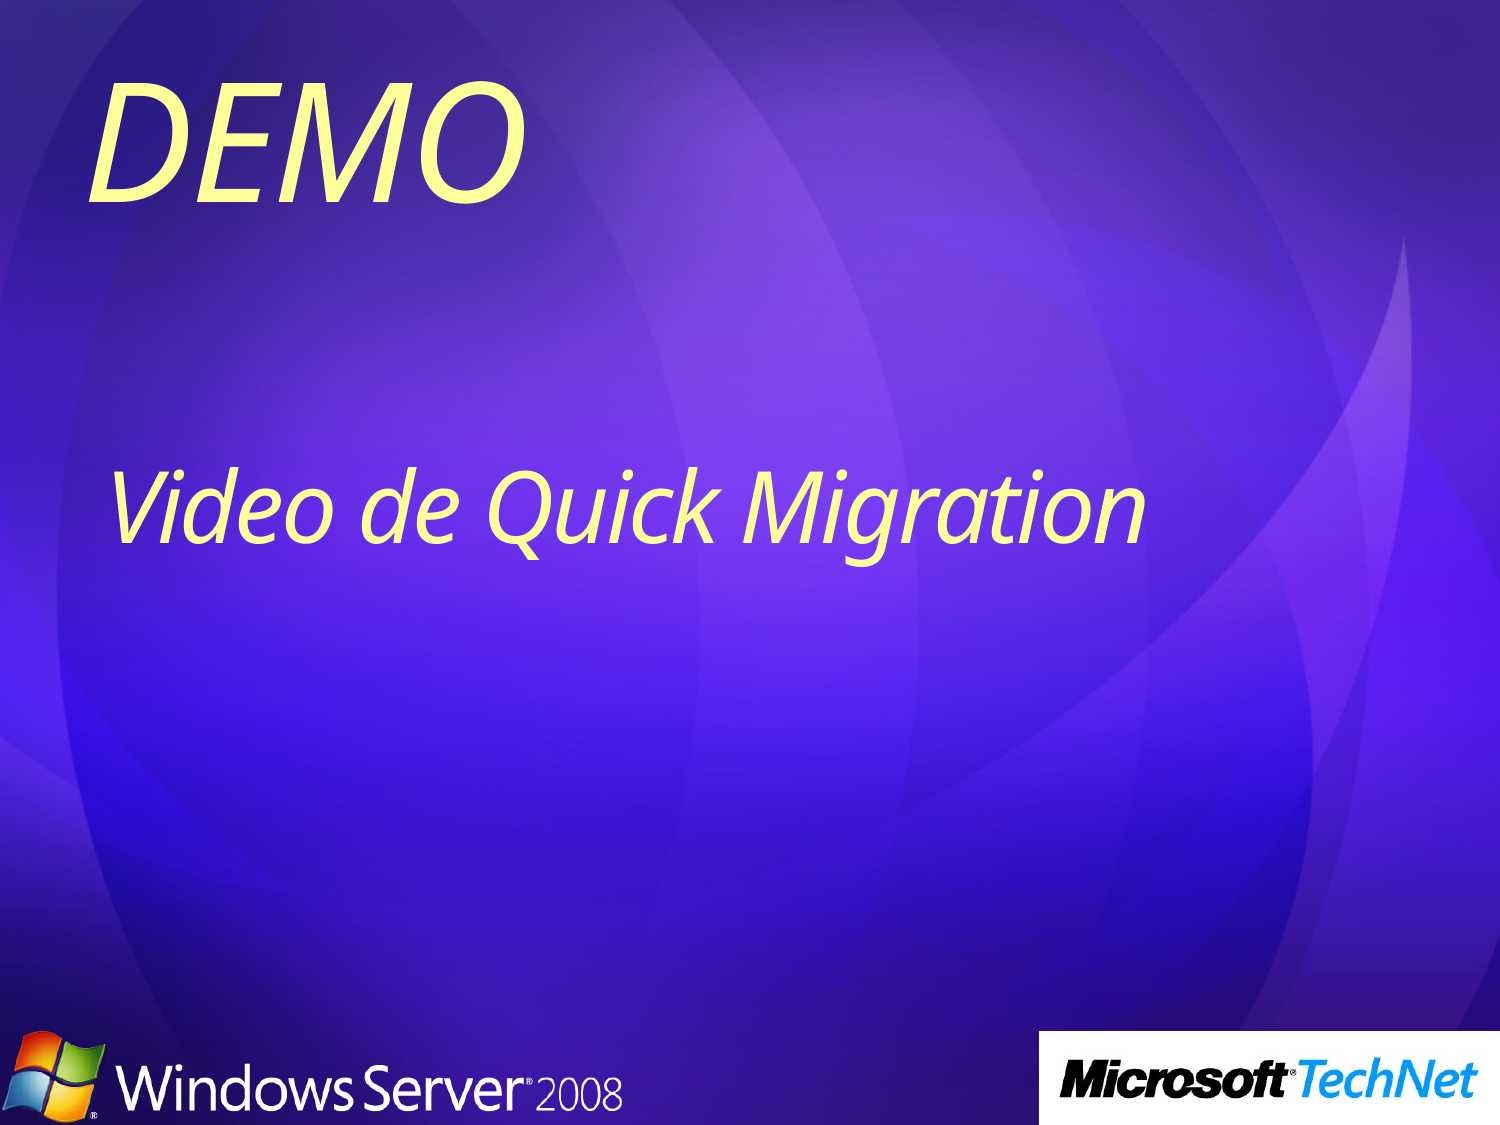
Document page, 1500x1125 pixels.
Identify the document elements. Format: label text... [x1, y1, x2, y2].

subtitle Video de Quick Migration [105, 456, 1366, 587]
picture [0, 0, 1500, 1125]
